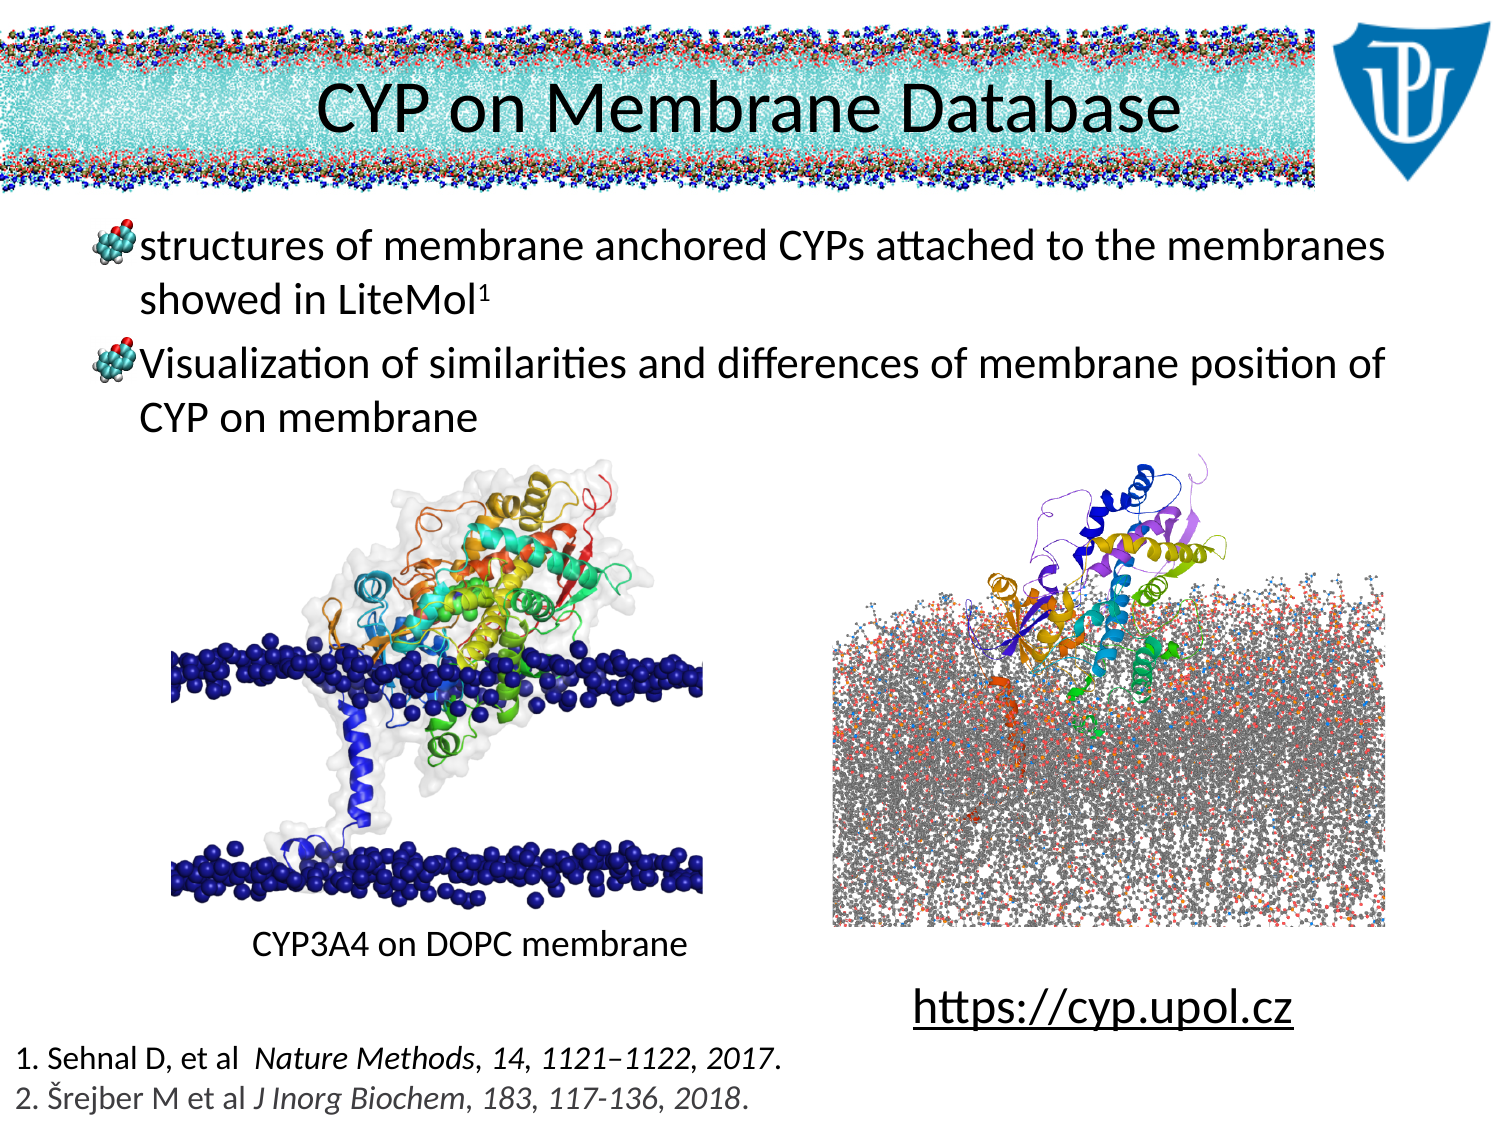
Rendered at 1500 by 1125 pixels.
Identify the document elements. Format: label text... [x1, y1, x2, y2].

list structures of membrane anchored CYPs attached to the membranes showed in LiteMol1 Visualization of similarities and differences of membrane position of CYP on membrane [75, 207, 1425, 450]
picture [0, 0, 1500, 1028]
text_box 1. Sehnal D, et al Nature Methods, 14, 1121–1122, 2017. 2. Šrejber M et al J Inorg Biochem, 183, 117-136, 2018. [0, 1028, 1500, 1124]
title CYP on Membrane Database [0, 8, 1309, 197]
text_box CYP3A4 on DOPC membrane [237, 911, 868, 972]
text_box https://cyp.upol.cz [898, 966, 1320, 1042]
